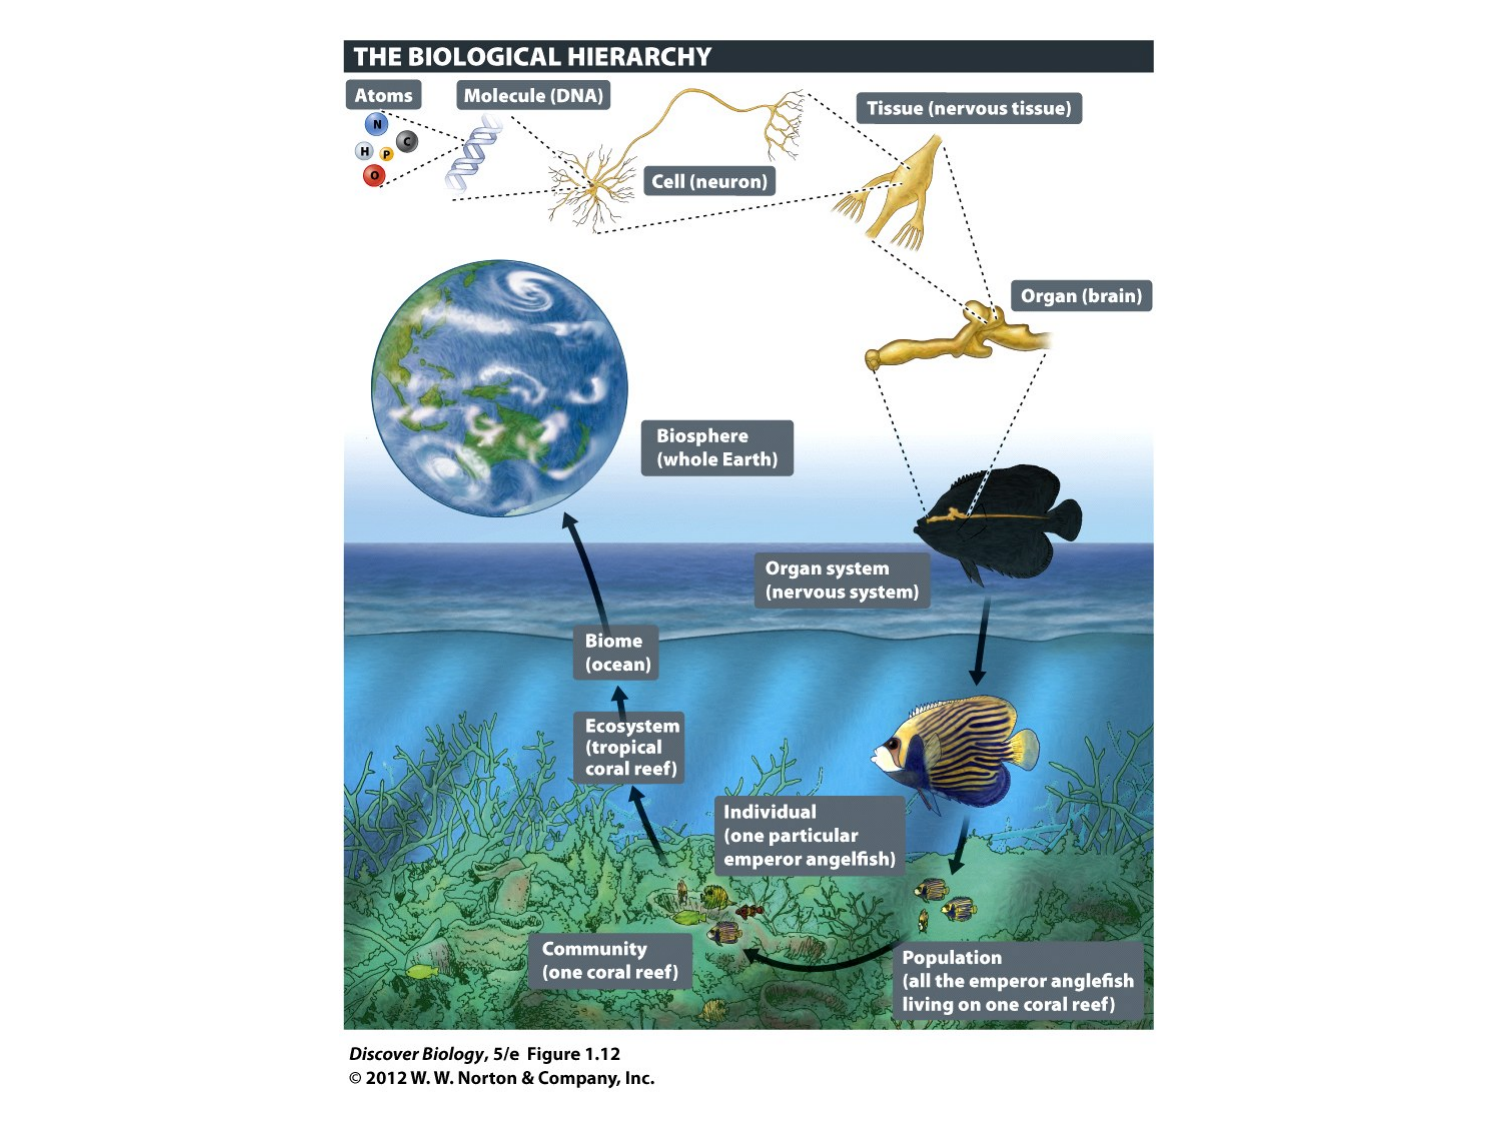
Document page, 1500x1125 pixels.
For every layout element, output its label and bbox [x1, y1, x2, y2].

picture [339, 35, 1160, 1092]
